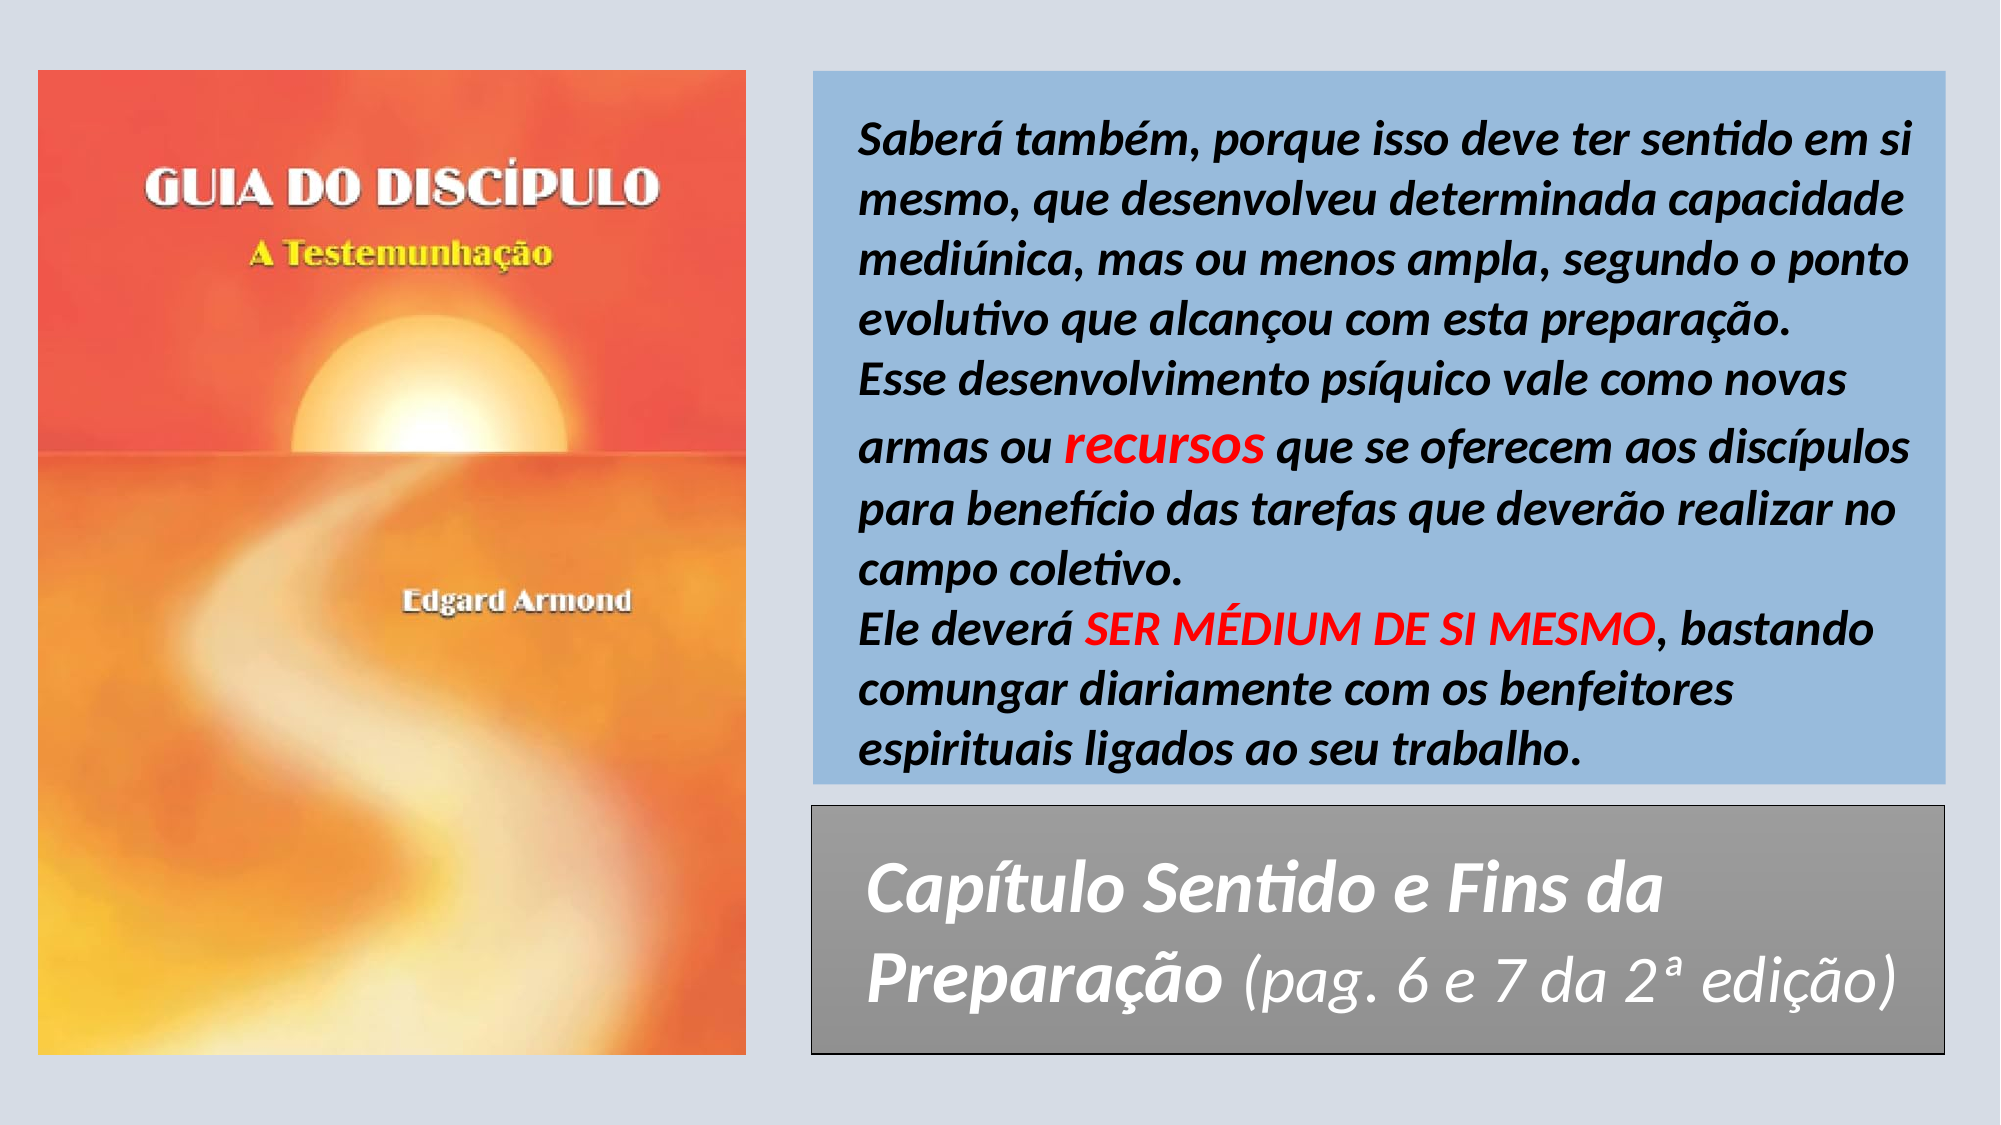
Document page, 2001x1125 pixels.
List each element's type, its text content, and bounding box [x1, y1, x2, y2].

text_box [811, 805, 1945, 1055]
text_box [813, 70, 1946, 785]
text_box Capítulo Sentido e Fins da Preparação (pag. 6 e 7 da 2ª edição) [851, 830, 1940, 1025]
text_box Saberá também, porque isso deve ter sentido em si mesmo, que desenvolveu determinada capacidade mediúnica, mas ou menos ampla, segundo o ponto evolutivo que alcançou com esta preparação. Esse desenvolvimento psíquico vale como novas armas ou recursos que se oferecem aos discípulos para benefício das tarefas que deverão realizar no campo coletivo. Ele deverá SER MÉDIUM DE SI MESMO, bastando comungar diariamente com os benfeitores espirituais ligados ao seu trabalho. [844, 97, 1959, 783]
picture [38, 70, 746, 1055]
